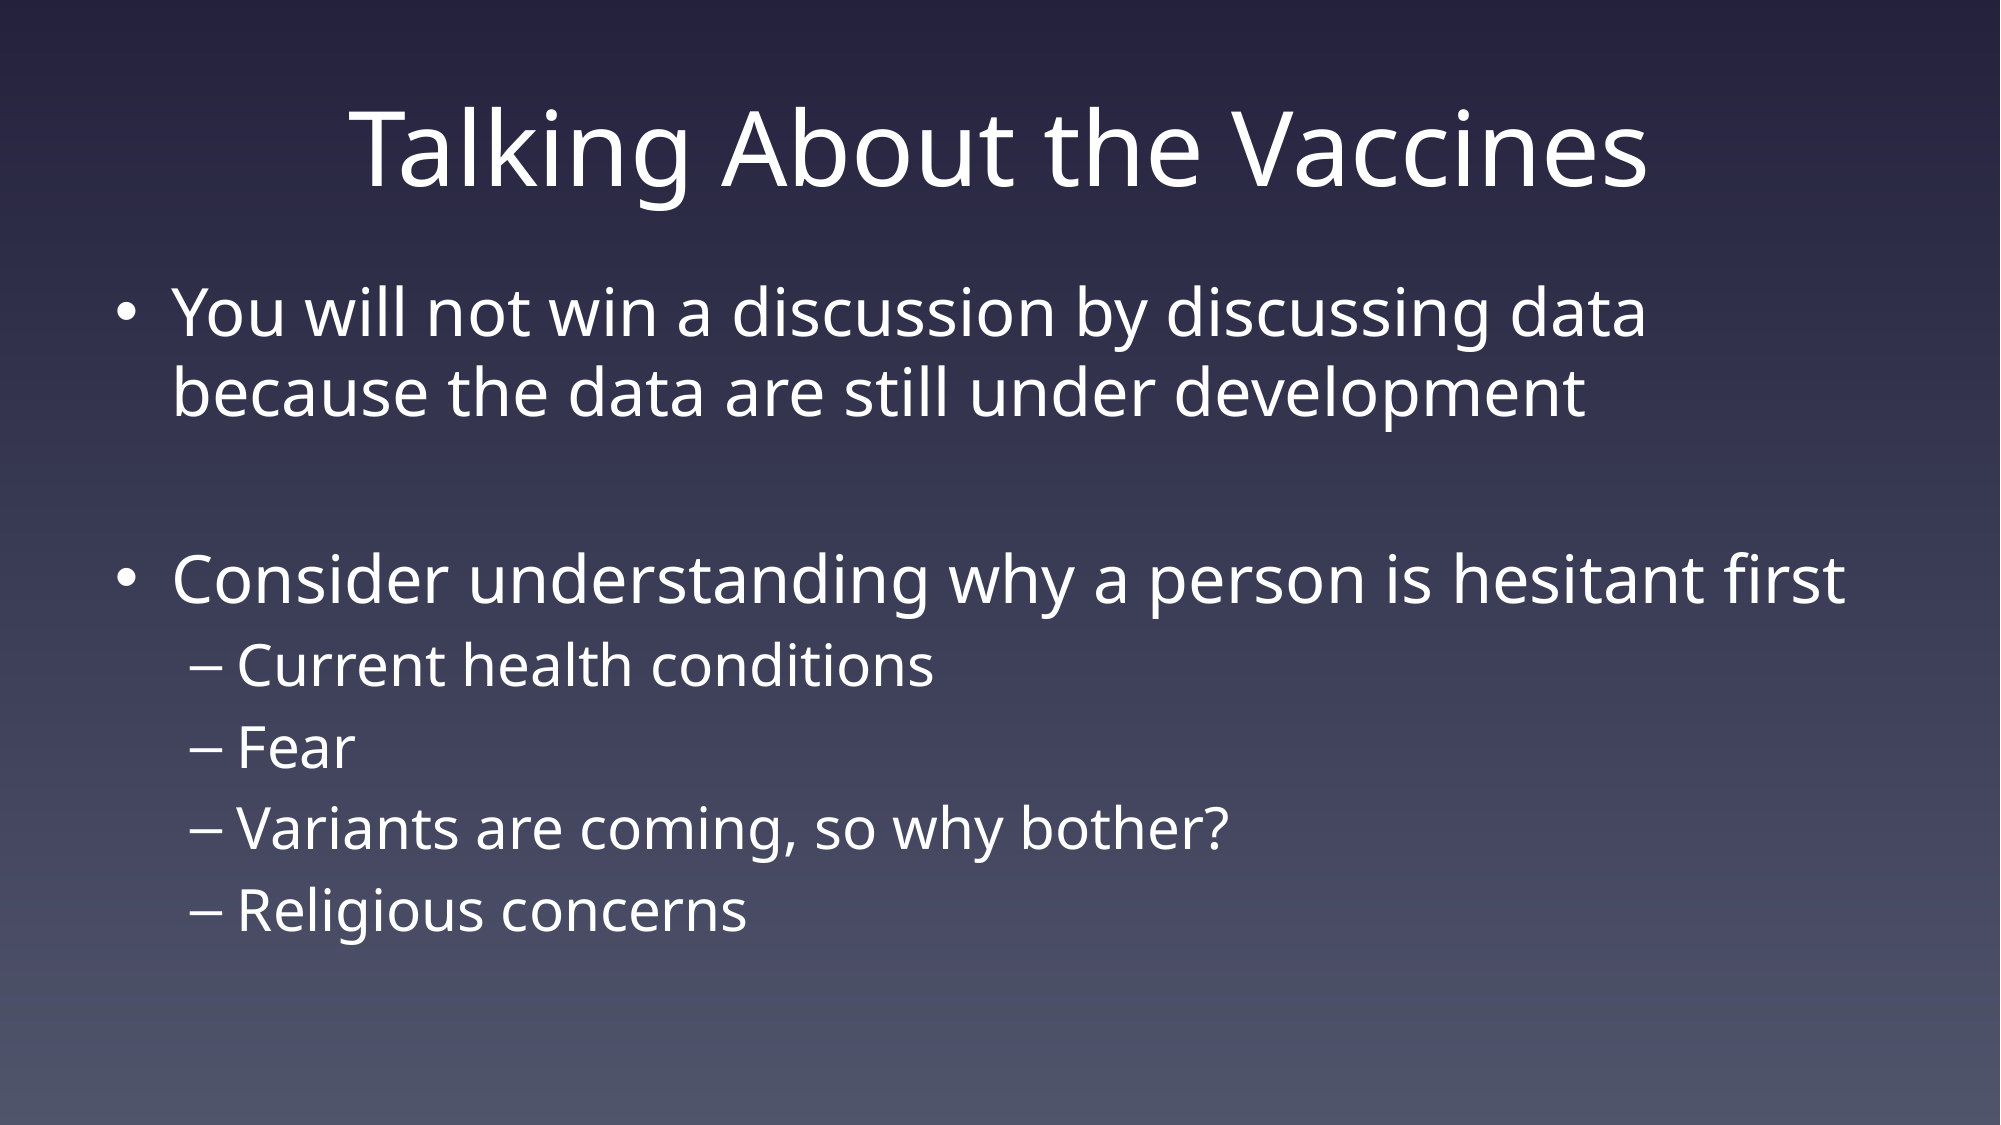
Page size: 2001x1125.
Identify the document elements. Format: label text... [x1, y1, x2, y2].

title Talking About the Vaccines [99, 75, 1900, 262]
list You will not win a discussion by discussing data because the data are still under development Consider understanding why a person is hesitant first Current health conditions Fear Variants are coming, so why bother? Religious concerns [99, 262, 1900, 1005]
